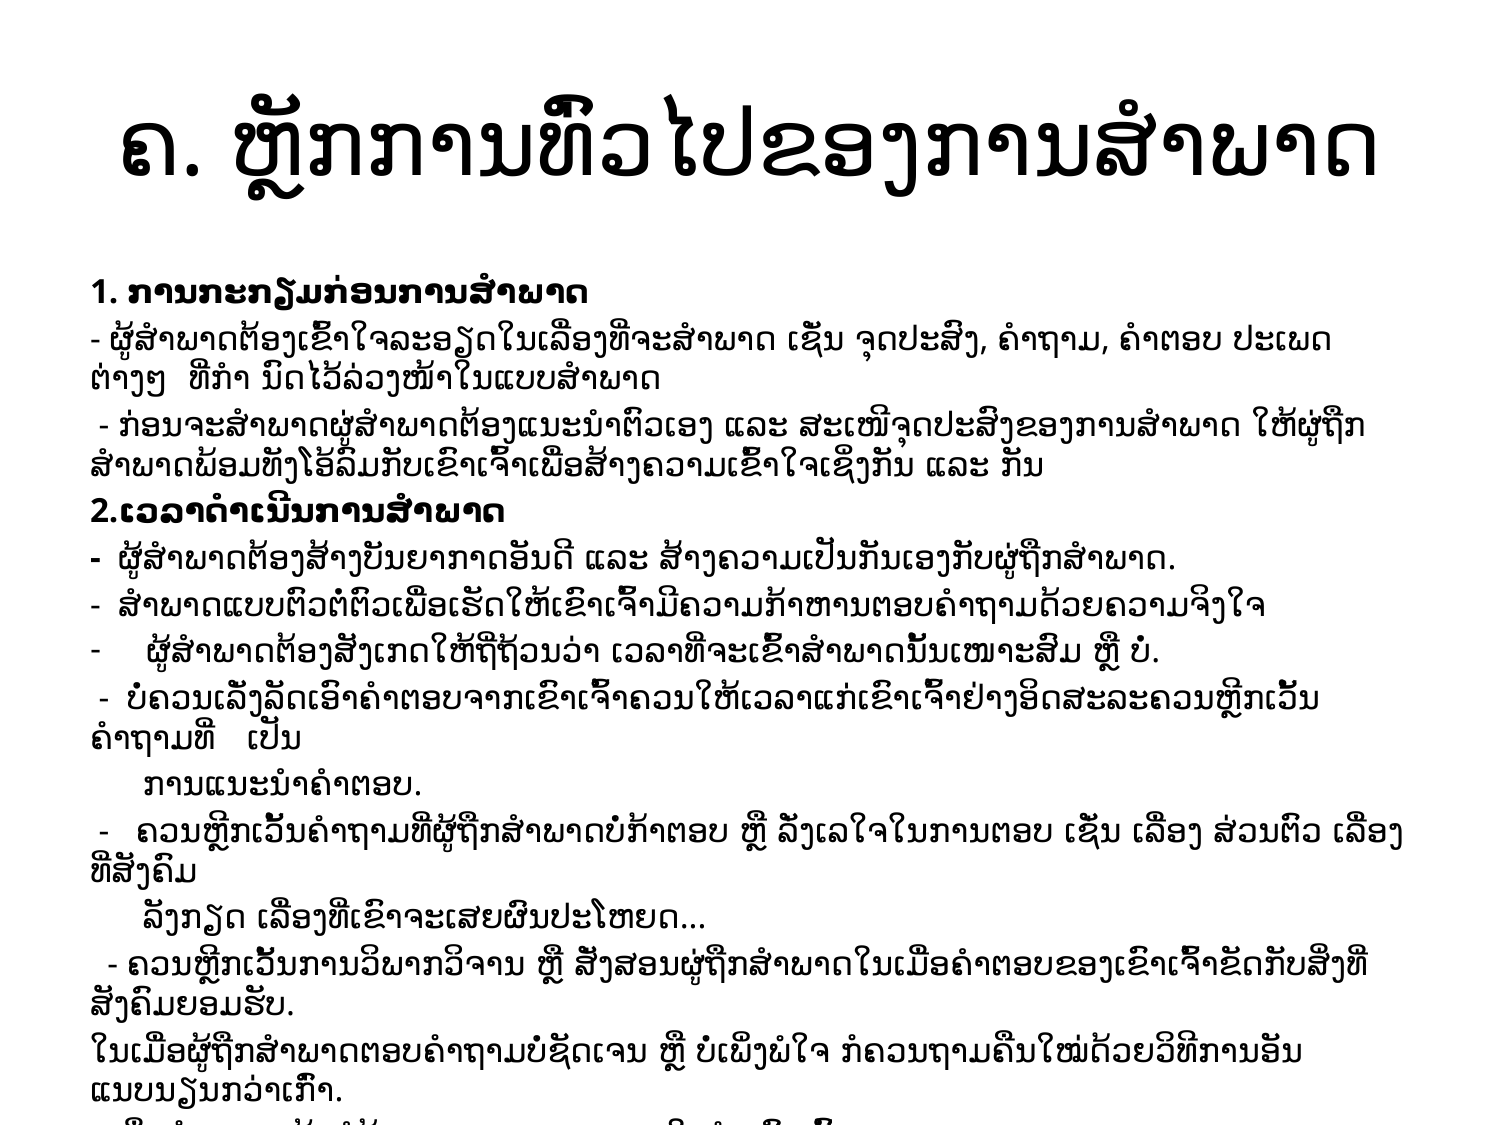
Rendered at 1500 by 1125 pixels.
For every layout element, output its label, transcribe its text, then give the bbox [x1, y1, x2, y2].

list 1. ການກະກຽມກ່ອນການສຳພາດ - ຜູ້ສໍາພາດຕ້ອງເຂົ້າໃຈລະອຽດໃນເລື່ອງທີ່ຈະສໍາພາດ ເຊັ່ນ ຈຸດປະສົງ, ຄຳຖາມ, ຄຳຕອບ ປະເພດຕ່າງໆ ທີ່ກໍາ ນົດໄວ້ລ່ວງໜ້າໃນແບບສຳພາດ - ກ່ອນຈະສໍາພາດຜູ່ສໍາພາດຕ້ອງແນະນໍາຕົວເອງ ແລະ ສະເໜີຈຸດປະສົງຂອງການສຳພາດ ໃຫ້ຜູ່ຖືກສຳພາດພ້ອມທັງໂອ້ລົມກັບເຂົາເຈົ້າເພື່ອສ້າງຄວາມເຂົ້າໃຈເຊິ່ງກັນ ແລະ ກັນ 2.ເວລາດຳເນີນການສຳພາດ - ຜູ້ສຳພາດຕ້ອງສ້າງບັນຍາກາດອັນດີ ແລະ ສ້າງຄວາມເປັນກັນເອງກັບຜູ່ຖືກສໍາພາດ. - ສໍາພາດແບບຕົວຕໍ່ຕົວເພື່ອເຮັດໃຫ້ເຂົາເຈົ້າມີຄວາມກ້າຫານຕອບຄໍາຖາມດ້ວຍຄວາມຈິງໃຈ ຜູ້ສໍາພາດຕ້ອງສັງເກດໃຫ້ຖີ່ຖ້ວນວ່າ ເວລາທີ່ຈະເຂົ້າສຳພາດນັ້ນເໜາະສົມ ຫຼື ບໍ່. - ບໍ່ຄວນເລັ່ງລັດເອົາຄຳຕອບຈາກເຂົາເຈົ້າຄວນໃຫ້ເວລາແກ່ເຂົາເຈົ້າຢ່າງອິດສະລະຄວນຫຼີກເວັ້ນຄໍາຖາມທີ່ ເປັນ ການແນະນຳຄໍາຕອບ. - ຄວນຫຼີກເວັ້ນຄຳຖາມທີ່ຜູ້ຖືກສຳພາດບໍ່ກ້າຕອບ ຫຼື ລັ່ງເລໃຈໃນການຕອບ ເຊັ່ນ ເລື່ອງ ສ່ວນຕົວ ເລື່ອງທີ່ສັງຄົມ ລັງກຽດ ເລື່ອງທີ່ເຂົາຈະເສຍຜົນປະໂຫຍດ... - ຄວນຫຼີກເວັ້ນການວິພາກວິຈານ ຫຼື ສັ່ງສອນຜູ່ຖືກສຳພາດໃນເມື່ອຄຳຕອບຂອງເຂົາເຈົ້າຂັດກັບສິ່ງທີ່ສັງຄົມຍອມຮັບ. ໃນເມື່ອຜູ້ຖືກສຳພາດຕອບຄຳຖາມບໍ່ຊັດເຈນ ຫຼື ບໍ່ເພິ່ງພໍໃຈ ກໍຄວນຖາມຄືນໃໝ່ດ້ວຍວິທີການອັນແນບນຽນກວ່າເກົ່າ. - ເມື່ອສຳພາດແລ້ວກໍຕ້ອງລະແດງຄວາມຂອບໃຈນຳເຂົາເຈົ້າ. [75, 262, 1425, 1005]
title ຄ. ຫຼັກການທົ່ວໄປຂອງການສຳພາດ [75, 45, 1425, 233]
